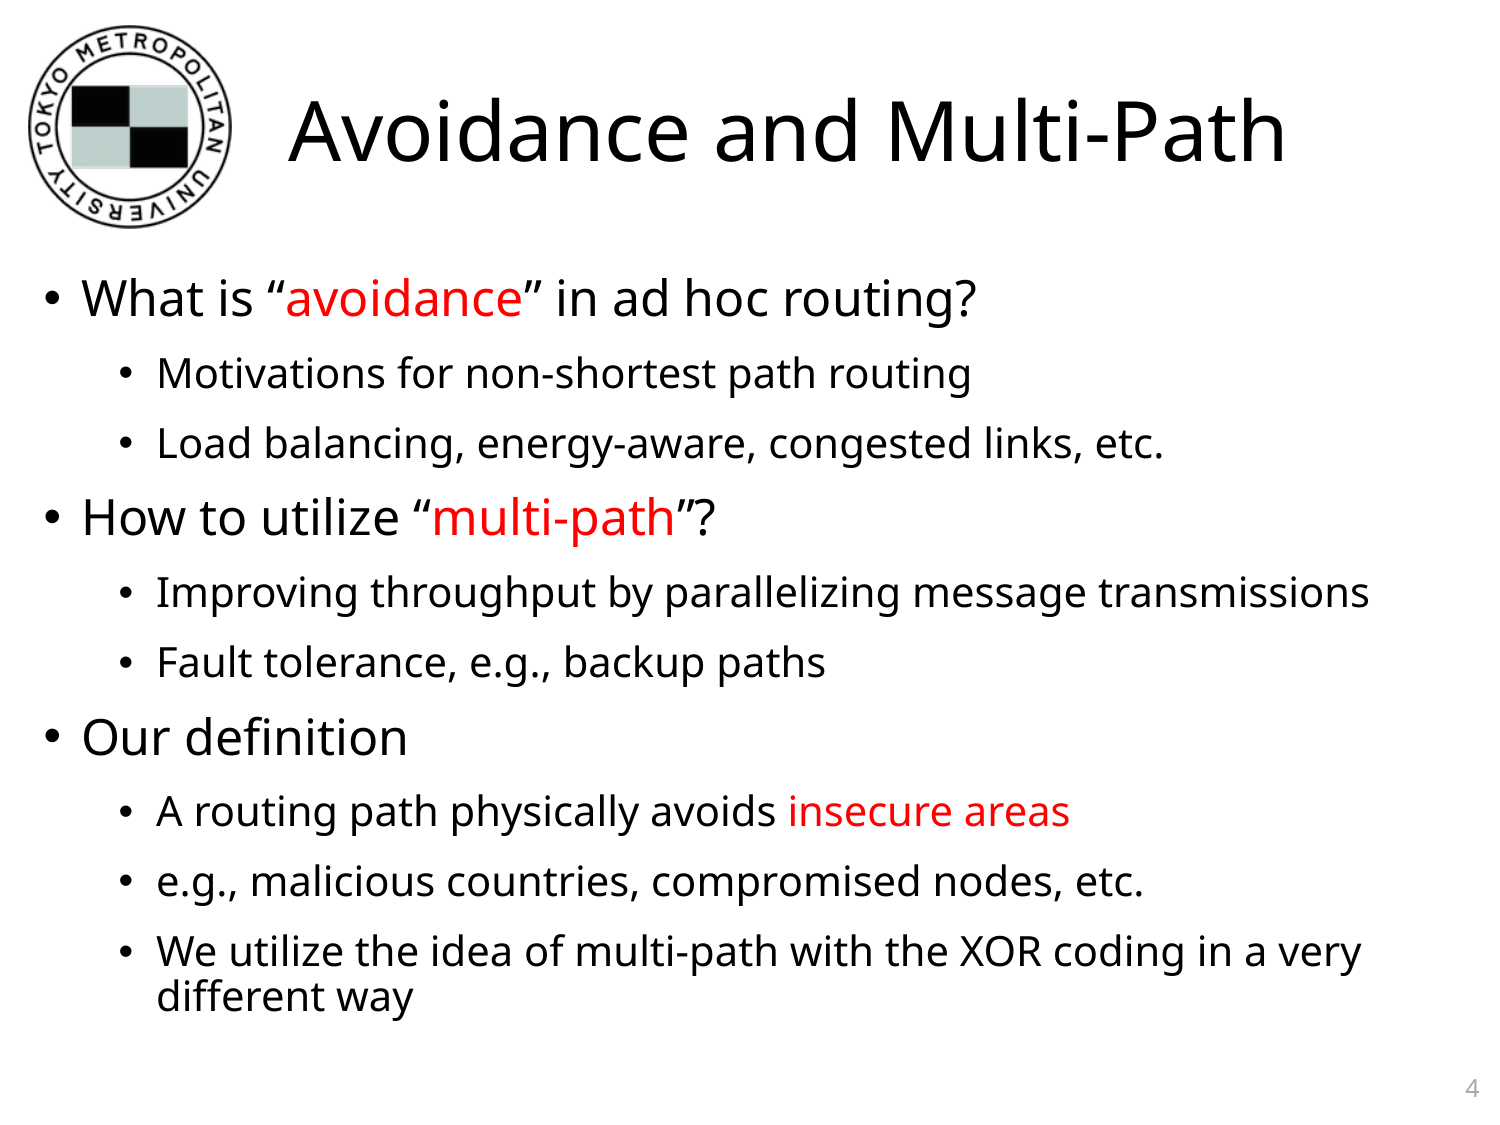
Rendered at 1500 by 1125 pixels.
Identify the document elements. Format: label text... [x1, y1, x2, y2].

slide_number 4 [1341, 1059, 1495, 1119]
picture [28, 25, 232, 229]
title Avoidance and Multi-Path [273, 25, 1466, 244]
list What is “avoidance” in ad hoc routing? Motivations for non-shortest path routing Load balancing, energy-aware, congested links, etc. How to utilize “multi-path”? Improving throughput by parallelizing message transmissions Fault tolerance, e.g., backup paths Our definition A routing path physically avoids insecure areas e.g., malicious countries, compromised nodes, etc. We utilize the idea of multi-path with the XOR coding in a very different way [28, 266, 1467, 1086]
